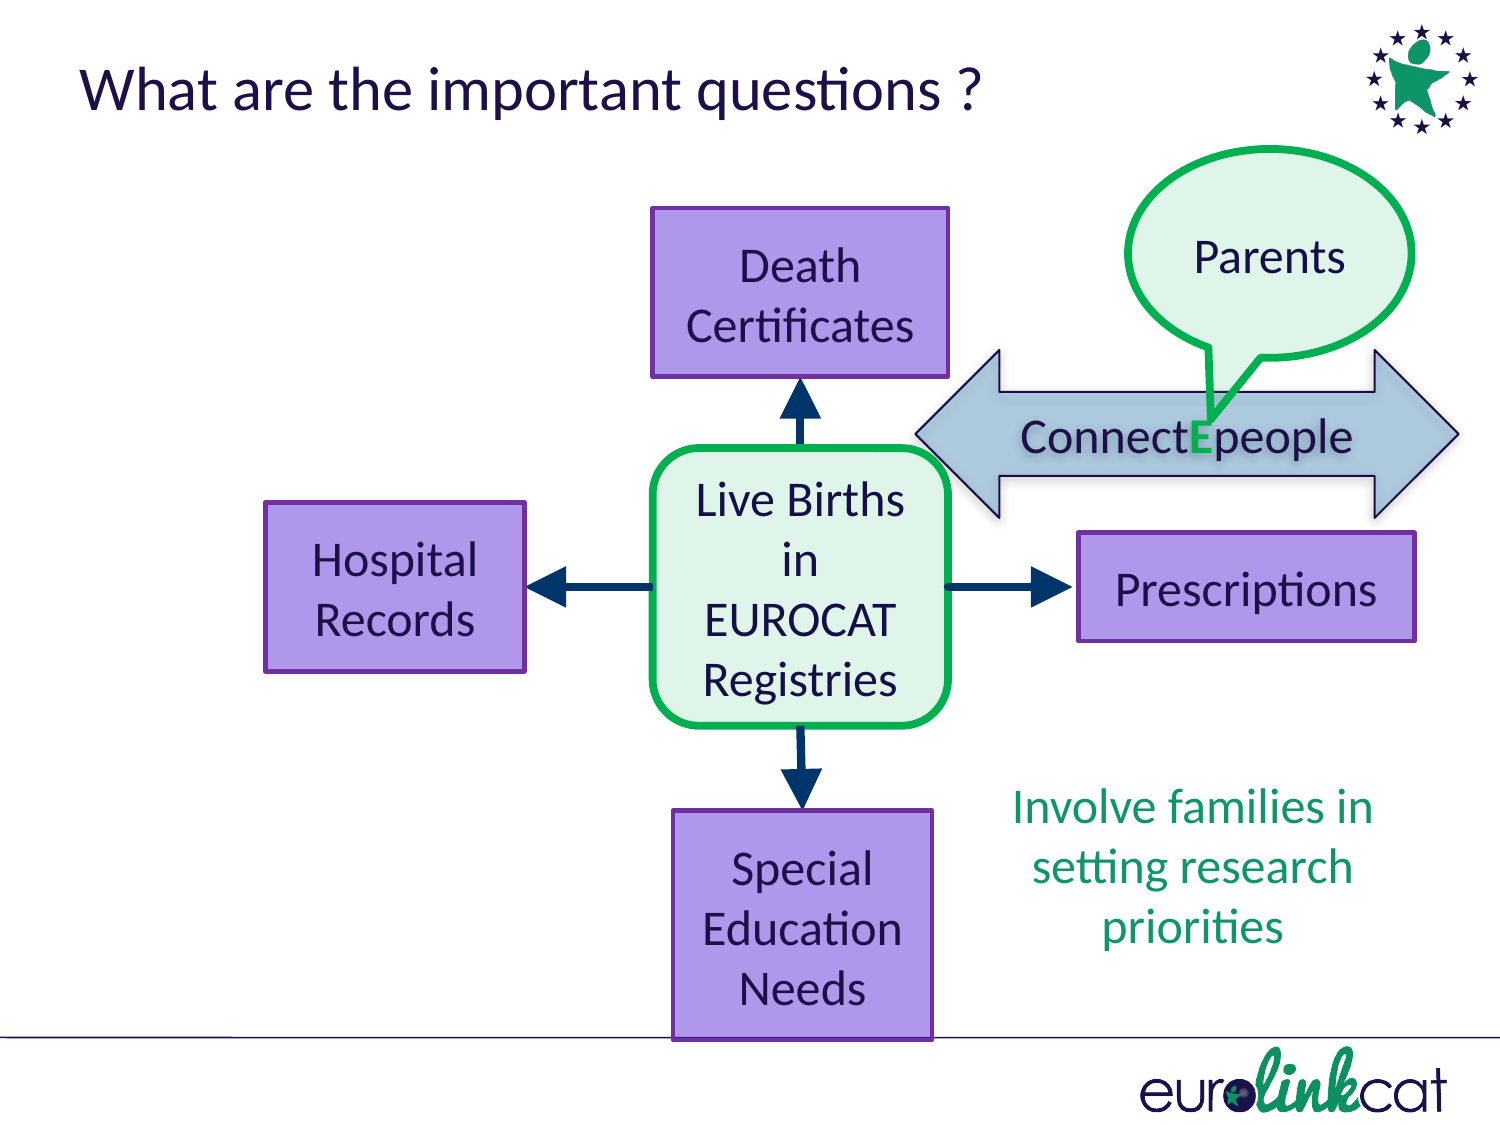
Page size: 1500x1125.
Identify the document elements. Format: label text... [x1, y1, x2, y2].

picture [1366, 24, 1478, 134]
text_box What are the important questions ? [64, 40, 1305, 224]
text_box Parents [1143, 148, 1397, 206]
picture [1140, 1046, 1447, 1113]
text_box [265, 207, 1415, 1041]
text_box ConnectEpeople [1418, 393, 1459, 475]
